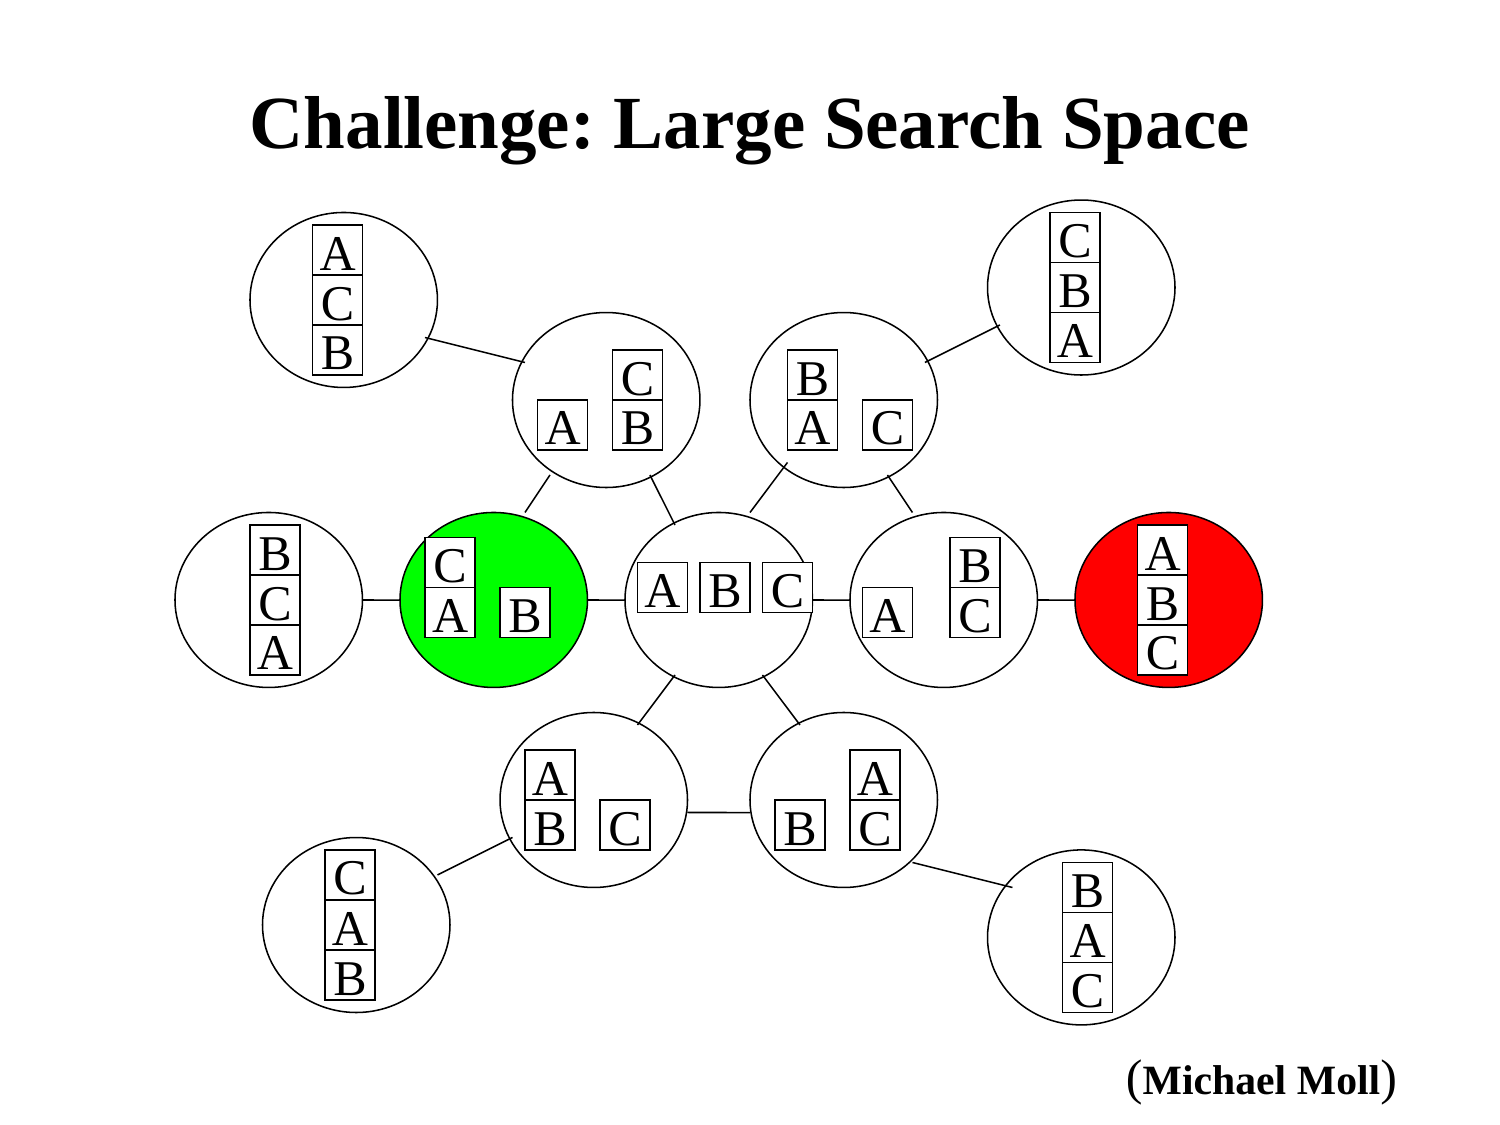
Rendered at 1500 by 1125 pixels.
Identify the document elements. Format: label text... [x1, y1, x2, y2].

text_box [512, 312, 700, 488]
text_box [1074, 512, 1263, 688]
text_box A [324, 900, 375, 950]
text_box [399, 512, 588, 688]
text_box A [1137, 525, 1188, 575]
text_box (Michael Moll) [1111, 1037, 1412, 1113]
text_box [987, 849, 1176, 1025]
text_box C [600, 800, 650, 850]
text_box A [849, 750, 900, 800]
text_box B [1050, 263, 1100, 313]
text_box A [249, 625, 300, 675]
text_box B [1062, 862, 1113, 913]
text_box B [950, 537, 1000, 588]
text_box B [312, 325, 363, 375]
text_box B [774, 800, 825, 850]
text_box [750, 712, 938, 888]
text_box B [324, 950, 375, 1000]
text_box B [1137, 575, 1188, 625]
text_box [262, 837, 451, 1013]
text_box C [312, 275, 363, 325]
title Challenge: Large Search Space [112, 24, 1388, 213]
text_box C [612, 350, 663, 400]
text_box [624, 512, 812, 688]
text_box C [249, 575, 300, 625]
text_box A [312, 224, 363, 275]
text_box B [249, 525, 300, 575]
text_box [249, 212, 438, 388]
text_box A [425, 588, 475, 638]
text_box C [425, 537, 475, 588]
text_box [987, 200, 1176, 376]
text_box A [525, 750, 575, 800]
text_box A [787, 400, 838, 450]
text_box C [324, 849, 375, 900]
text_box A [1062, 913, 1113, 963]
text_box B [612, 400, 663, 450]
text_box B [699, 562, 750, 613]
text_box [174, 512, 363, 688]
text_box B [500, 587, 550, 638]
text_box C [849, 800, 900, 850]
text_box B [525, 800, 575, 850]
text_box C [1137, 625, 1188, 675]
text_box C [862, 399, 913, 450]
text_box [500, 712, 688, 888]
text_box A [862, 587, 913, 638]
text_box C [1050, 212, 1100, 263]
text_box C [1062, 963, 1113, 1013]
text_box A [1050, 313, 1100, 363]
text_box B [787, 350, 838, 400]
text_box C [950, 588, 1000, 638]
text_box [750, 312, 938, 488]
text_box A [637, 562, 688, 613]
text_box C [762, 562, 813, 613]
text_box A [537, 399, 588, 450]
text_box [849, 512, 1038, 688]
